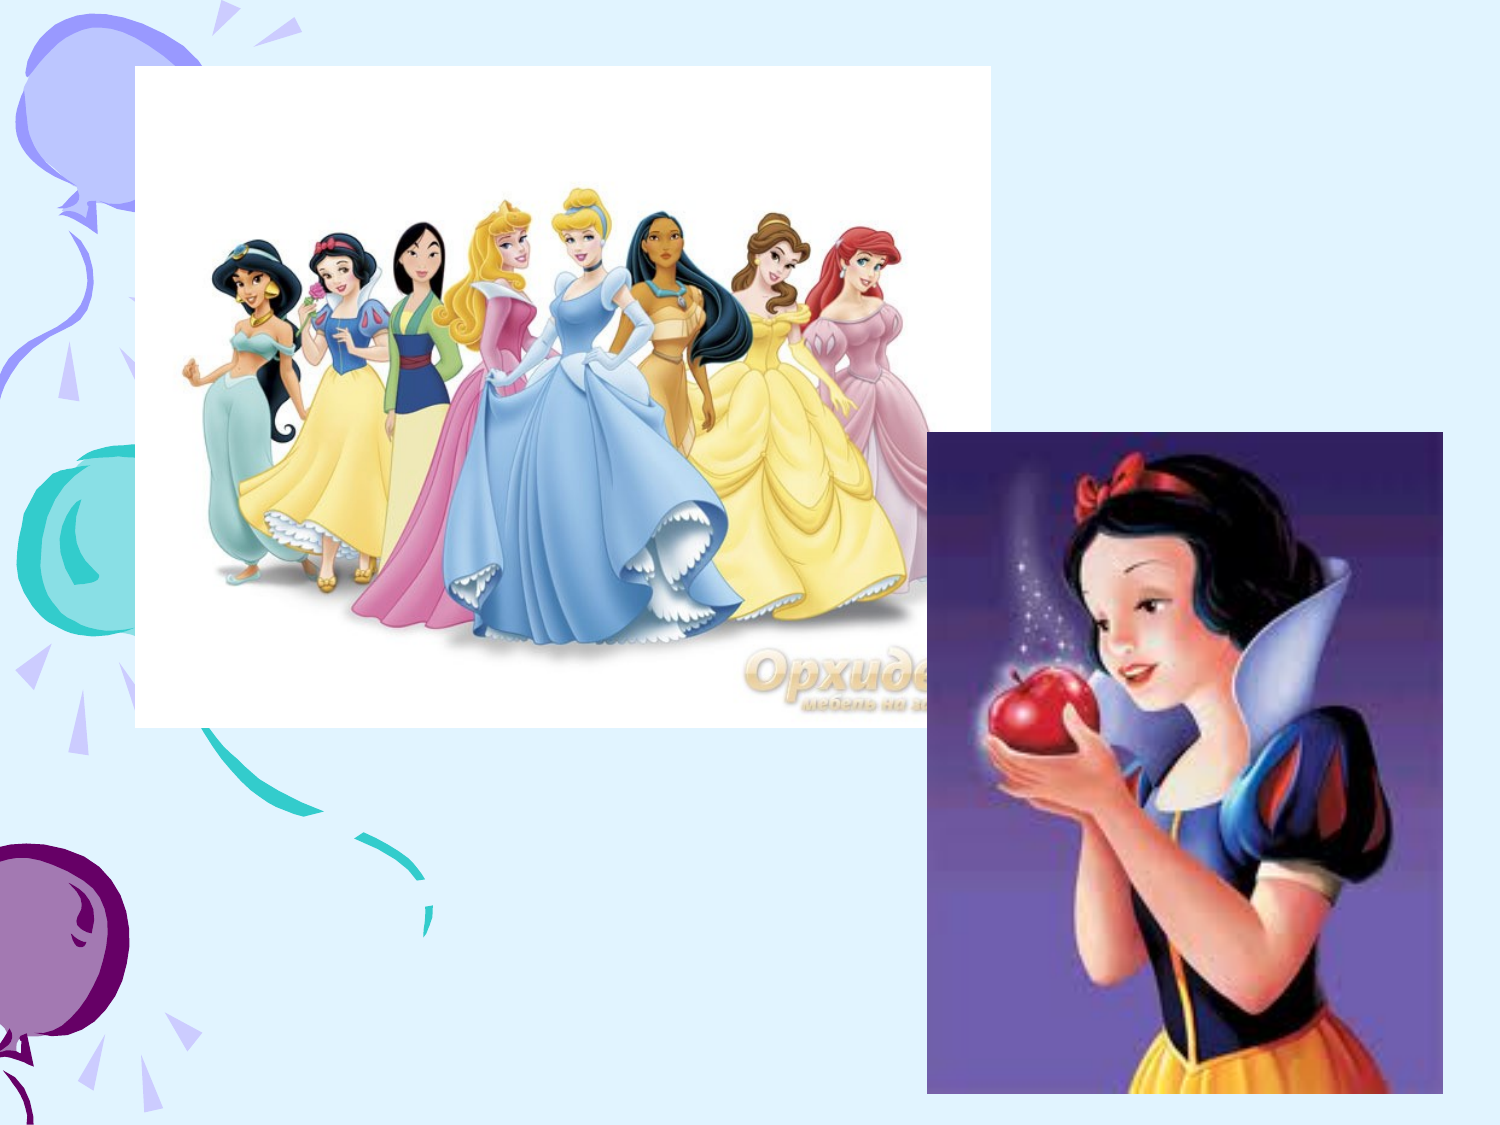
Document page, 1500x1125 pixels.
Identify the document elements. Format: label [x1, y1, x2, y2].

picture [135, 66, 1443, 1095]
